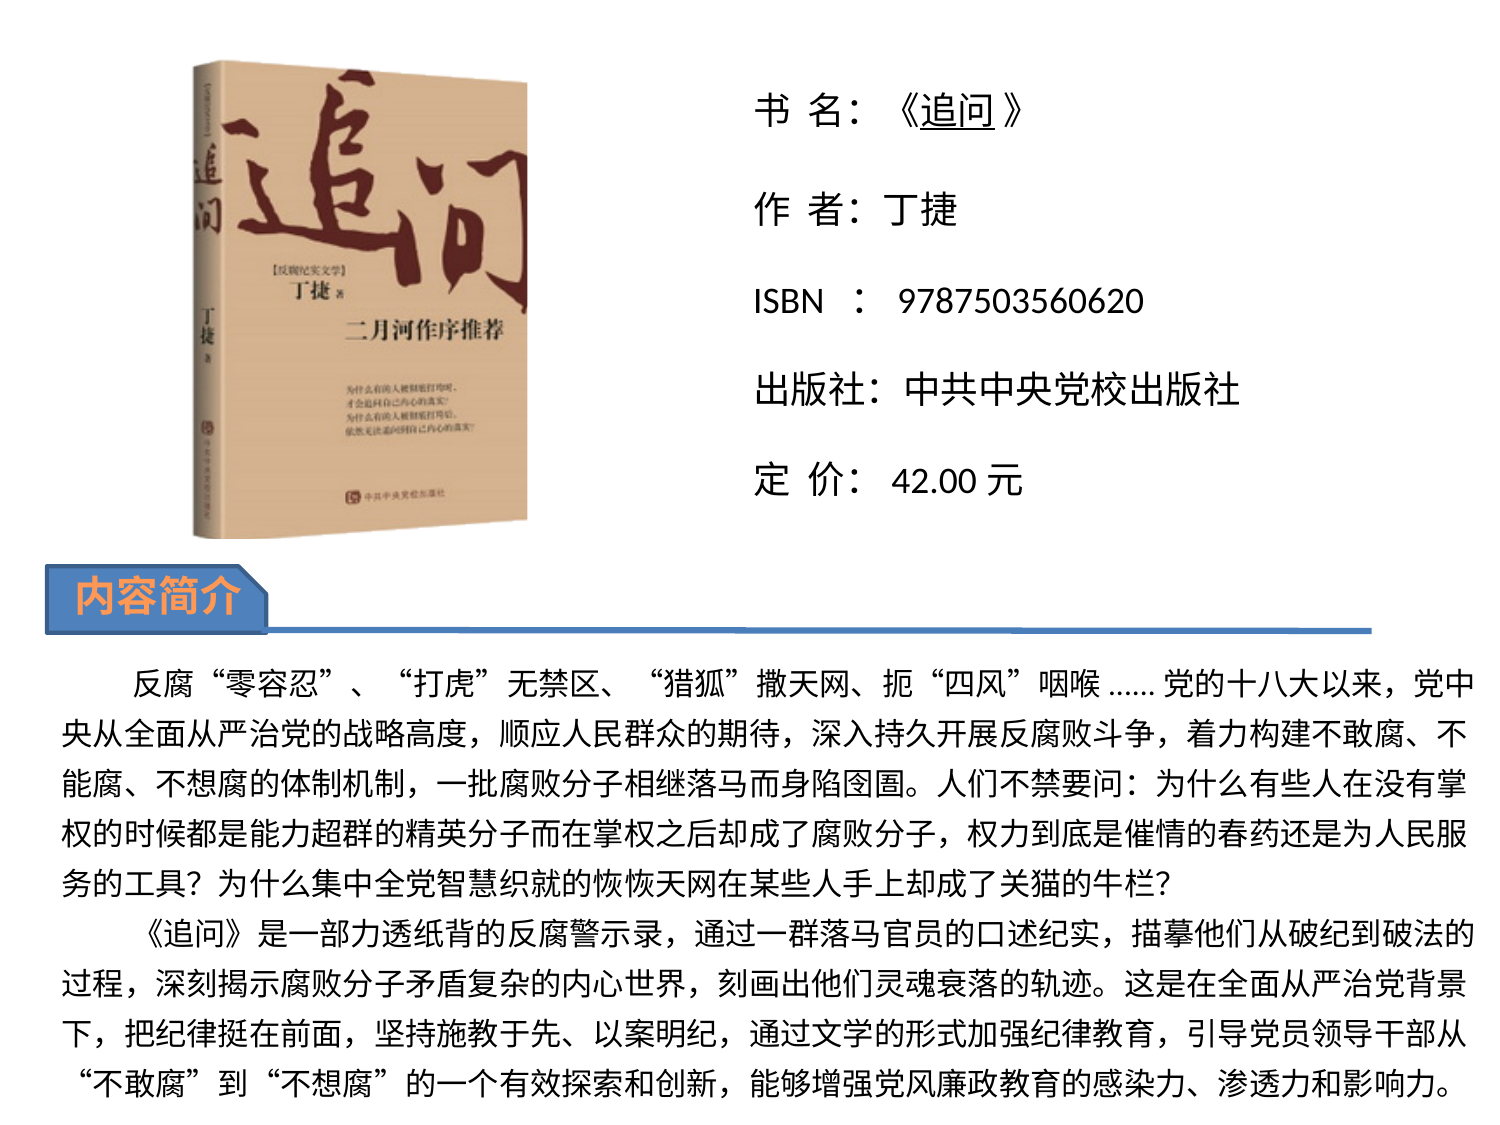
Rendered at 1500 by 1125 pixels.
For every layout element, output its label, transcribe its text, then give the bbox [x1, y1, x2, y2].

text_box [46, 562, 1372, 634]
text_box 反腐“零容忍”、“打虎”无禁区、“猎狐”撒天网、扼“四风”咽喉......党的十八大以来，党中央从全面从严治党的战略高度，顺应人民群众的期待，深入持久开展反腐败斗争，着力构建不敢腐、不能腐、不想腐的体制机制，一批腐败分子相继落马而身陷囹圄。人们不禁要问：为什么有些人在没有掌权的时候都是能力超群的精英分子而在掌权之后却成了腐败分子，权力到底是催情的春药还是为人民服务的工具？为什么集中全党智慧织就的恢恢天网在某些人手上却成了关猫的牛栏？ 《追问》是一部力透纸背的反腐警示录，通过一群落马官员的口述纪实，描摹他们从破纪到破法的过程，深刻揭示腐败分子矛盾复杂的内心世界，刻画出他们灵魂衰落的轨迹。这是在全面从严治党背景下，把纪律挺在前面，坚持施教于先、以案明纪，通过文学的形式加强纪律教育，引导党员领导干部从“不敢腐”到“不想腐”的一个有效探索和创新，能够增强党风廉政教育的感染力、渗透力和影响力。 [46, 644, 1500, 1110]
picture [187, 58, 528, 540]
text_box 书 名：《追问 》 作 者：丁捷 ISBN ：9787503560620 出版社：中共中央党校出版社 定 价：42.00元 [738, 79, 1500, 509]
